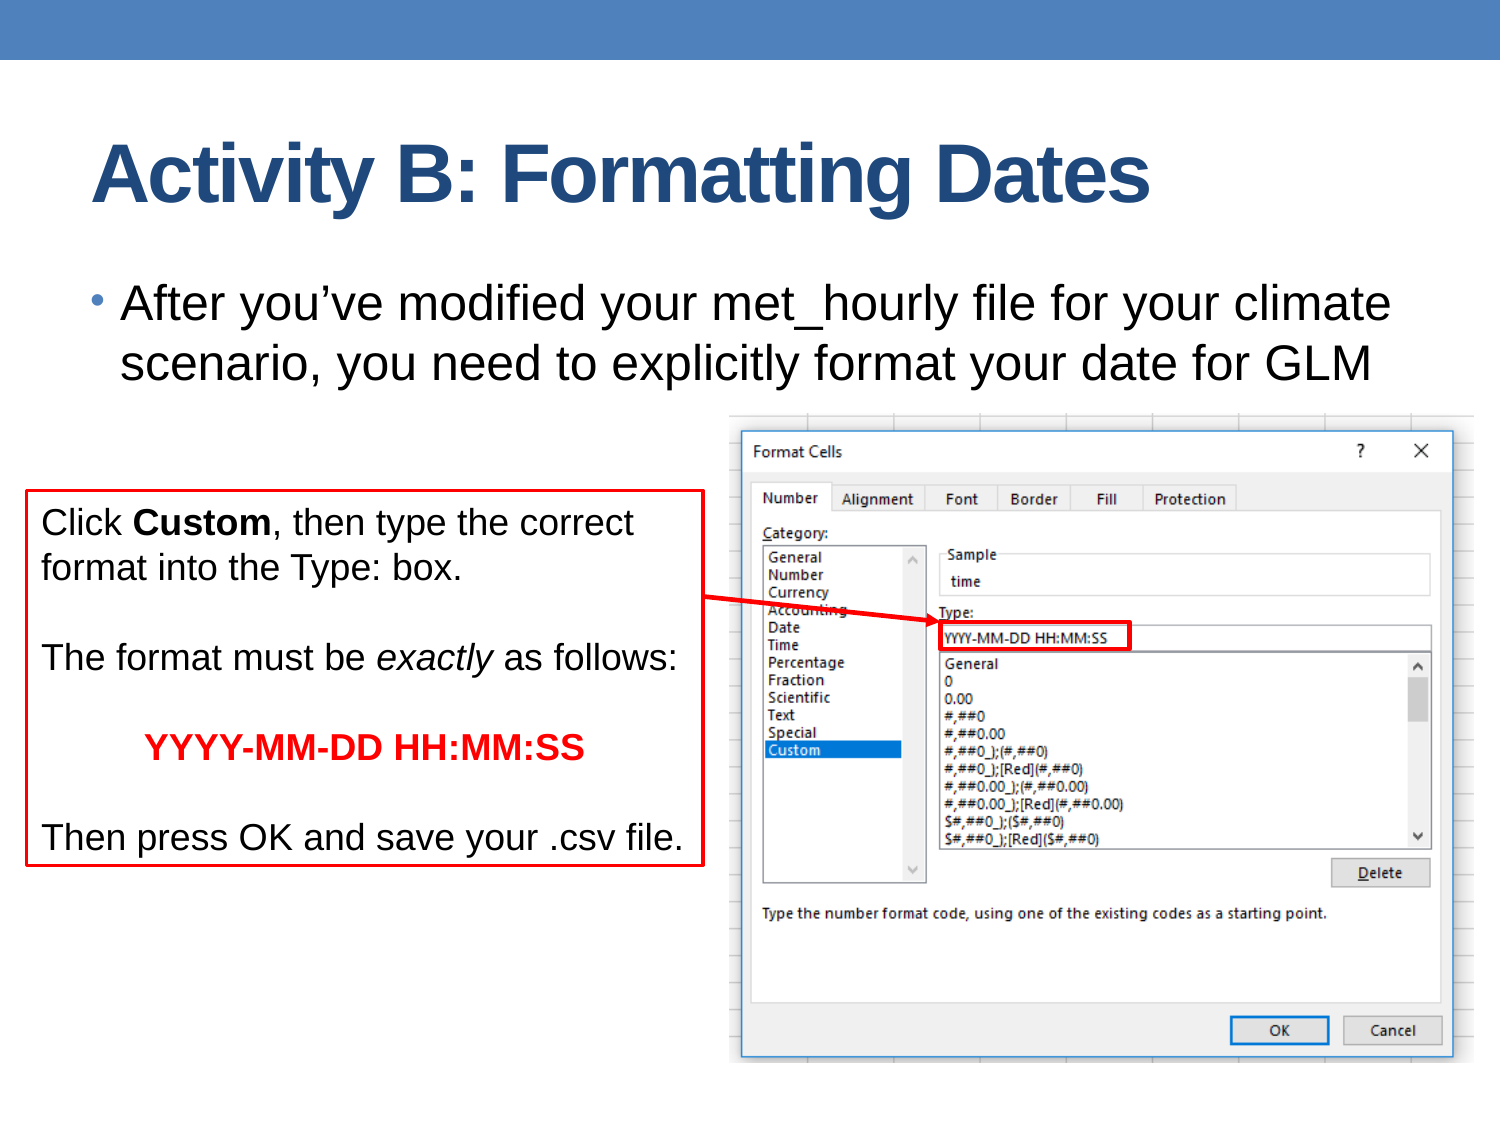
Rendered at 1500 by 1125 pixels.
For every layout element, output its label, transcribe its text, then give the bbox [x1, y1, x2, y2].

title Activity B: Formatting Dates [75, 87, 1425, 250]
text_box Click Custom, then type the correct format into the Type: box. The format must be exactly as follows: YYYY-MM-DD HH:MM:SS Then press OK and save your .csv file. [26, 490, 703, 866]
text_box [702, 596, 941, 622]
list After you’ve modified your met_hourly file for your climate scenario, you need to explicitly format your date for GLM [75, 262, 1425, 594]
picture [729, 413, 1474, 1063]
list After you’ve modified your met_hourly file for your climate scenario, you need to explicitly format your date for GLM [75, 629, 726, 1063]
